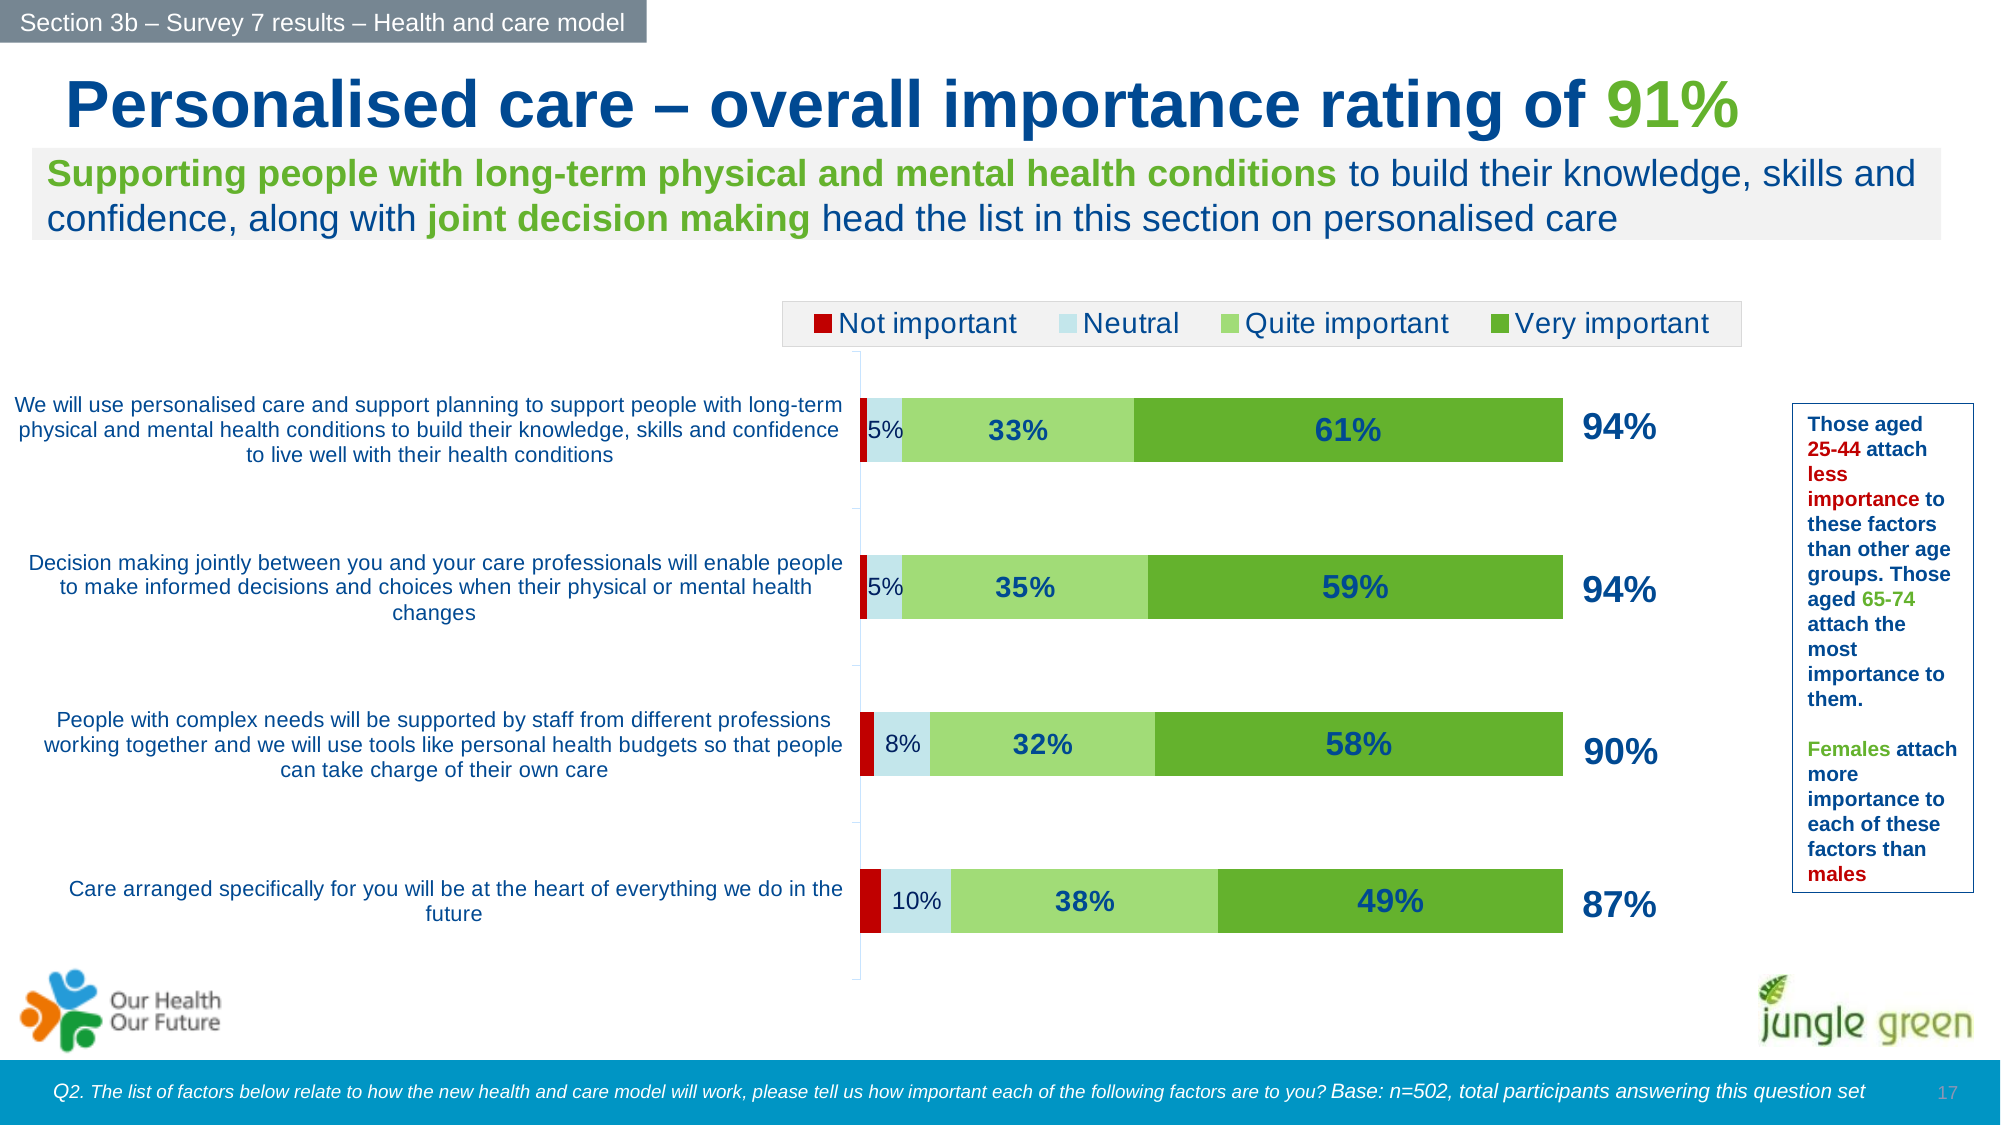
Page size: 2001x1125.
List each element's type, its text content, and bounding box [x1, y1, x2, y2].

slide_number 16 [1523, 1062, 1974, 1122]
picture [1758, 974, 1974, 1047]
text_box Section 3b – Survey 7 results – Health and care model [0, 0, 648, 44]
text_box Those aged 25-44 attach less importance to these factors than other age groups. Those aged 65-74 attach the most importance to them. Females attach more importance to each of these factors than males [1792, 403, 1974, 893]
text_box Personalised care – overall importance rating of 91% [50, 47, 1923, 147]
text_box Supporting people with long-term physical and mental health conditions to build their knowledge, skills and confidence, along with joint decision making head the list in this section on personalised care [31, 147, 1942, 241]
text_box Q2. The list of factors below relate to how the new health and care model will work, please tell us how important each of the following factors are to you? Base: n=502, total participants answering this question set [38, 1069, 1923, 1125]
picture [13, 963, 233, 1059]
chart [14, 261, 1742, 1005]
